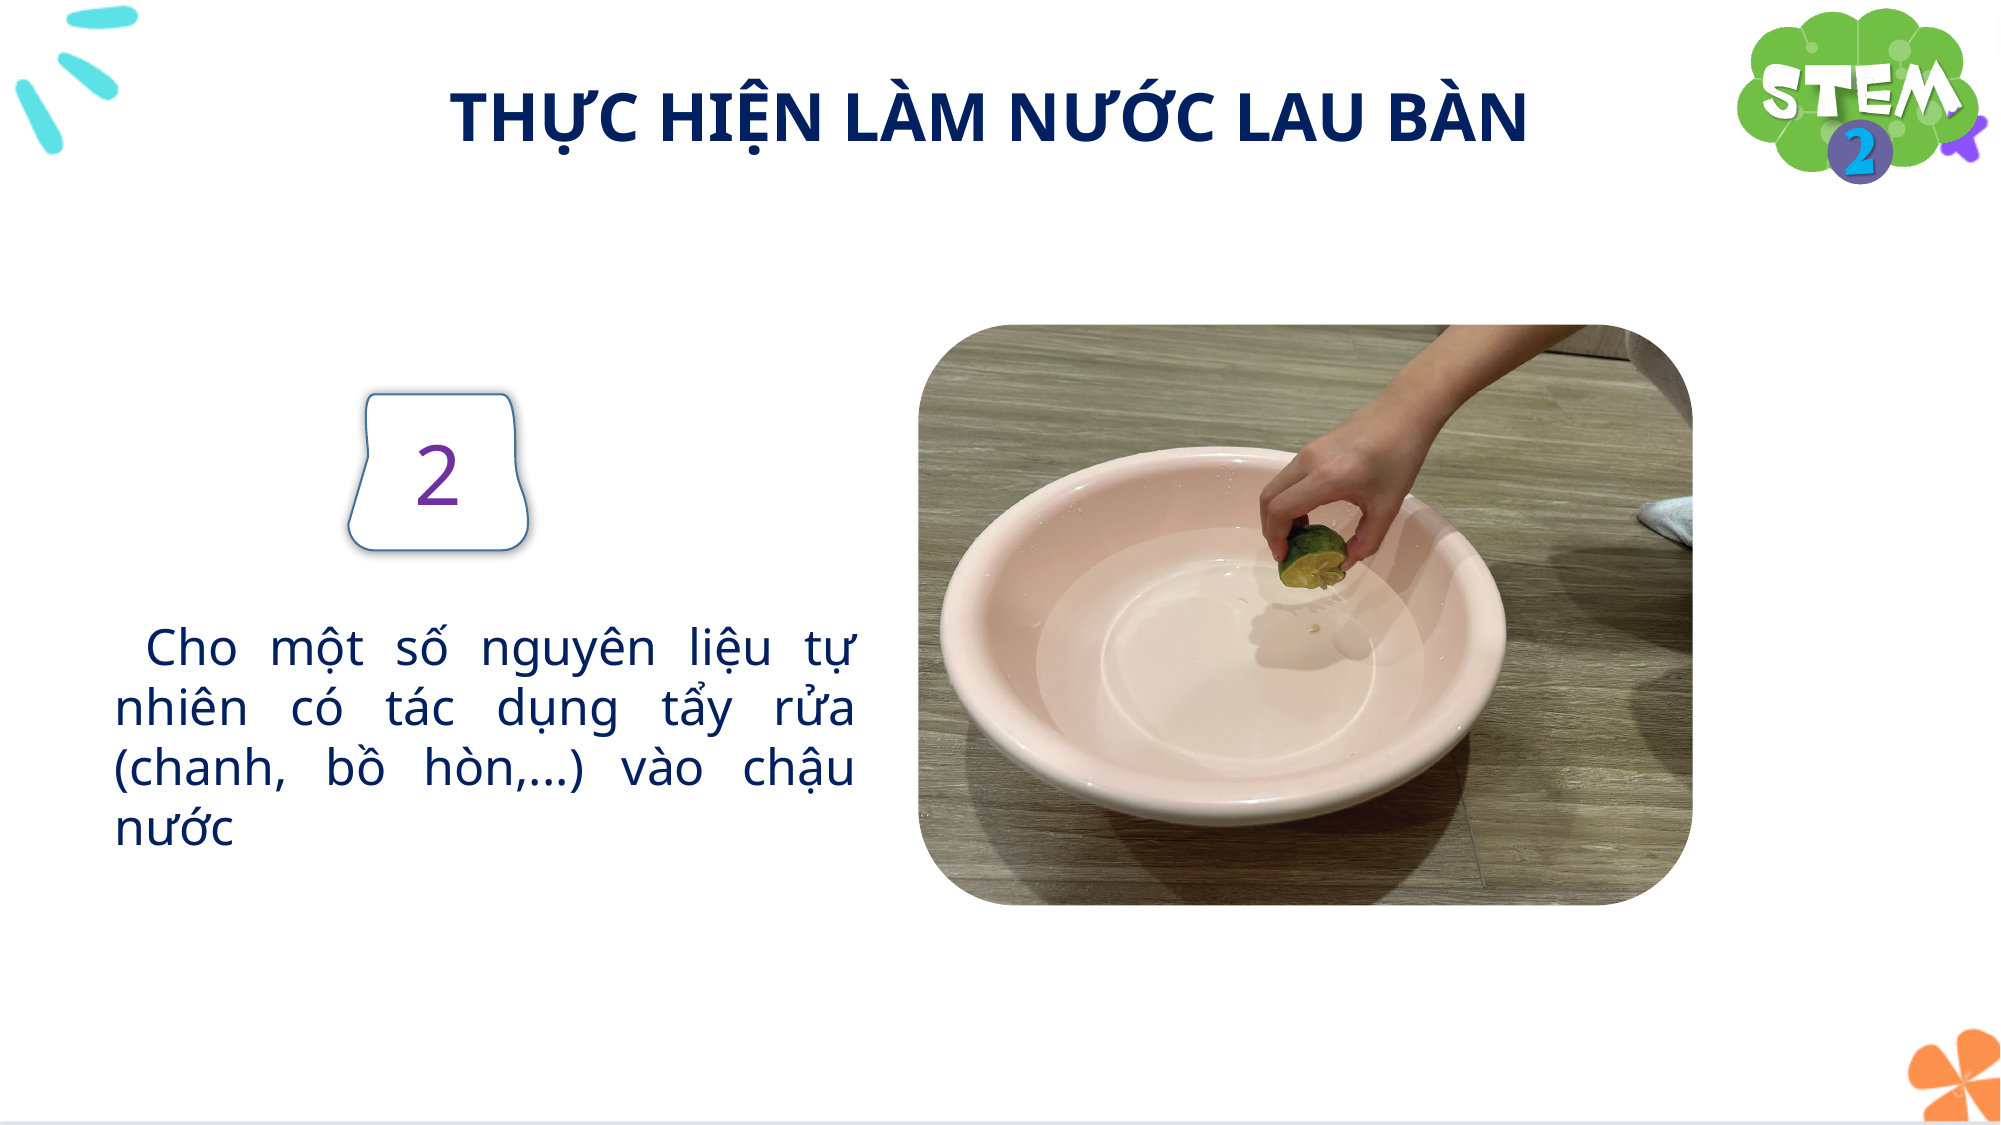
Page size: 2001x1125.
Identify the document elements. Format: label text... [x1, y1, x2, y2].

text_box THỰC HIỆN LÀM NƯỚC LAU BÀN [416, 67, 1565, 162]
picture [0, 0, 2001, 1125]
text_box Cho một số nguyên liệu tự nhiên có tác dụng tẩy rửa (chanh, bồ hòn,...) vào chậu nước [115, 614, 857, 855]
text_box 2 [347, 393, 529, 552]
